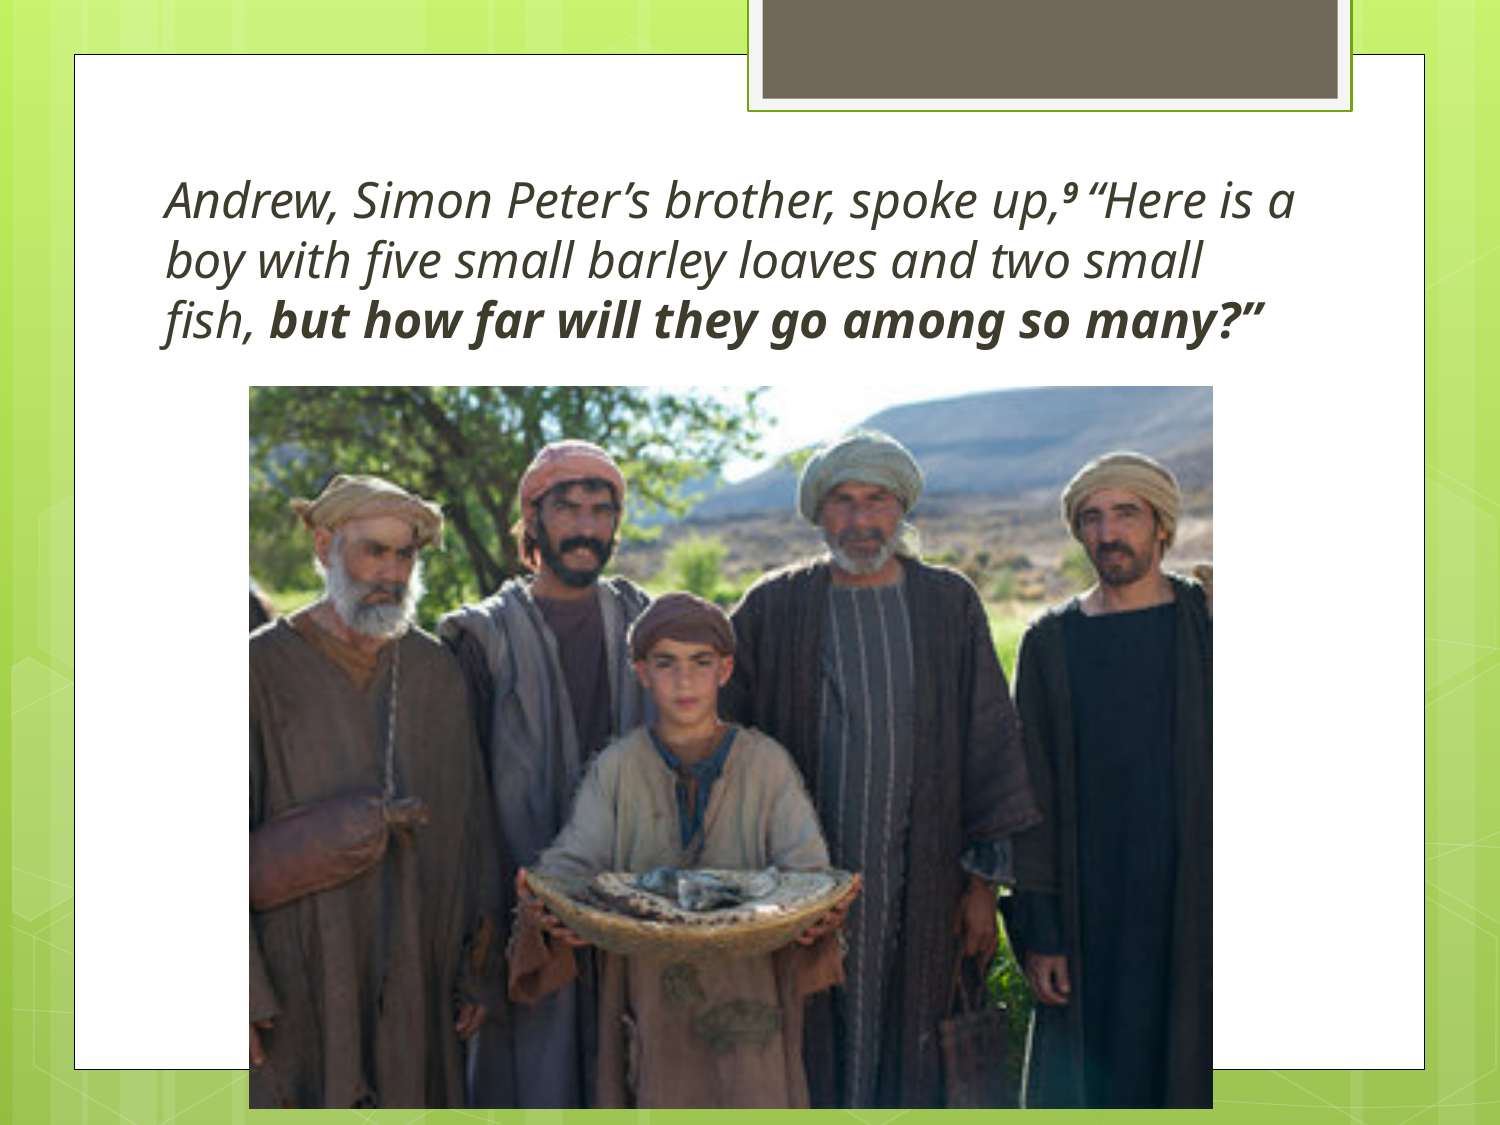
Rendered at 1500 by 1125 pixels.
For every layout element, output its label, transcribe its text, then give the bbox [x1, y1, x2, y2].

title Andrew, Simon Peter’s brother, spoke up,9 “Here is a boy with five small barley loaves and two small fish, but how far will they go among so many?” [150, 112, 1324, 357]
picture [249, 386, 1213, 1109]
